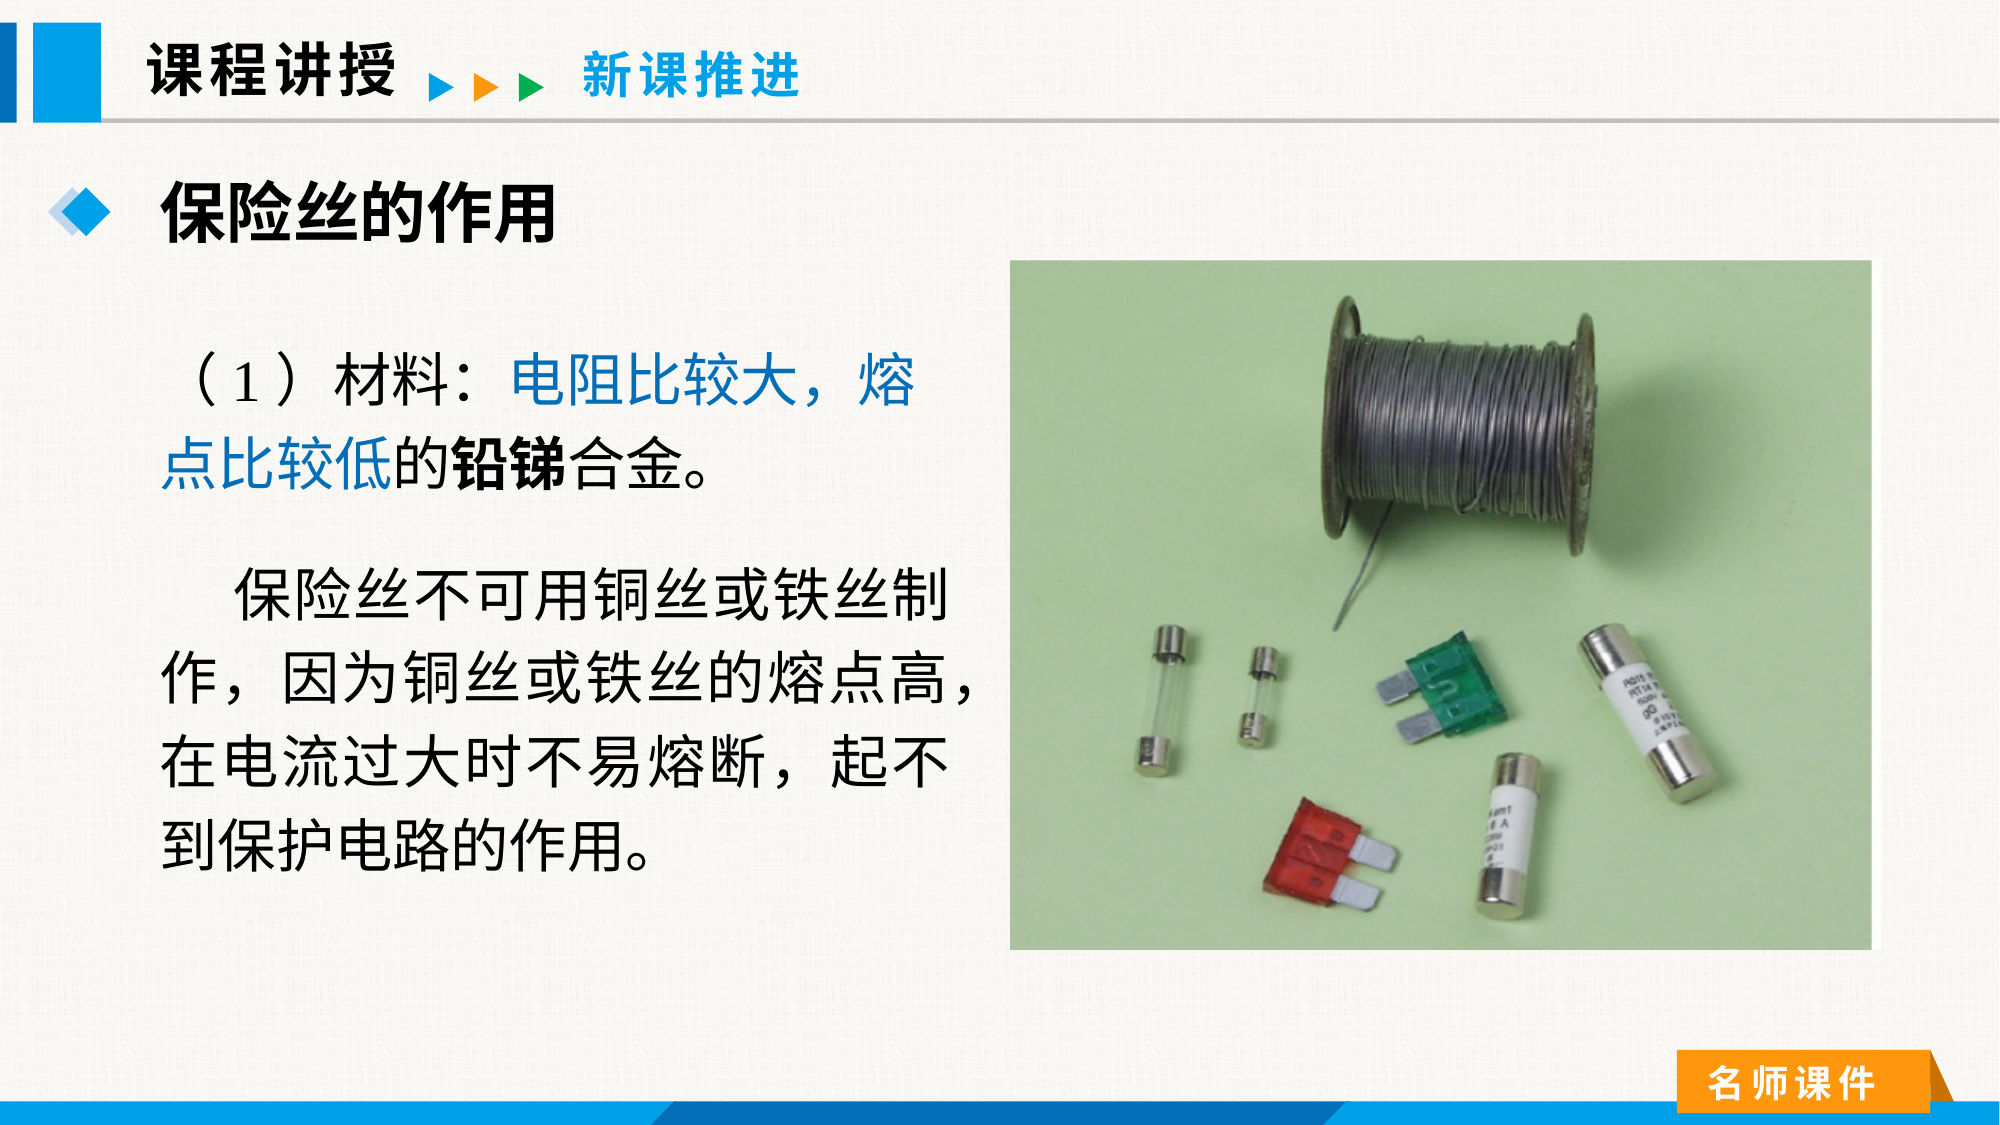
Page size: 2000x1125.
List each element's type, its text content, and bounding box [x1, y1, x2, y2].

text_box 新课推进 [567, 36, 816, 112]
text_box 保险丝的作用 [144, 163, 621, 259]
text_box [54, 194, 104, 230]
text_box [428, 72, 544, 102]
text_box 保险丝不可用铜丝或铁丝制作，因为铜丝或铁丝的熔点高，在电流过大时不易熔断，起不到保护电路的作用。 [144, 536, 966, 887]
picture [1009, 259, 1881, 950]
text_box （1）材料：电阻比较大，熔点比较低的铅锑合金。 [144, 321, 966, 505]
text_box 课程讲授 [130, 26, 412, 111]
